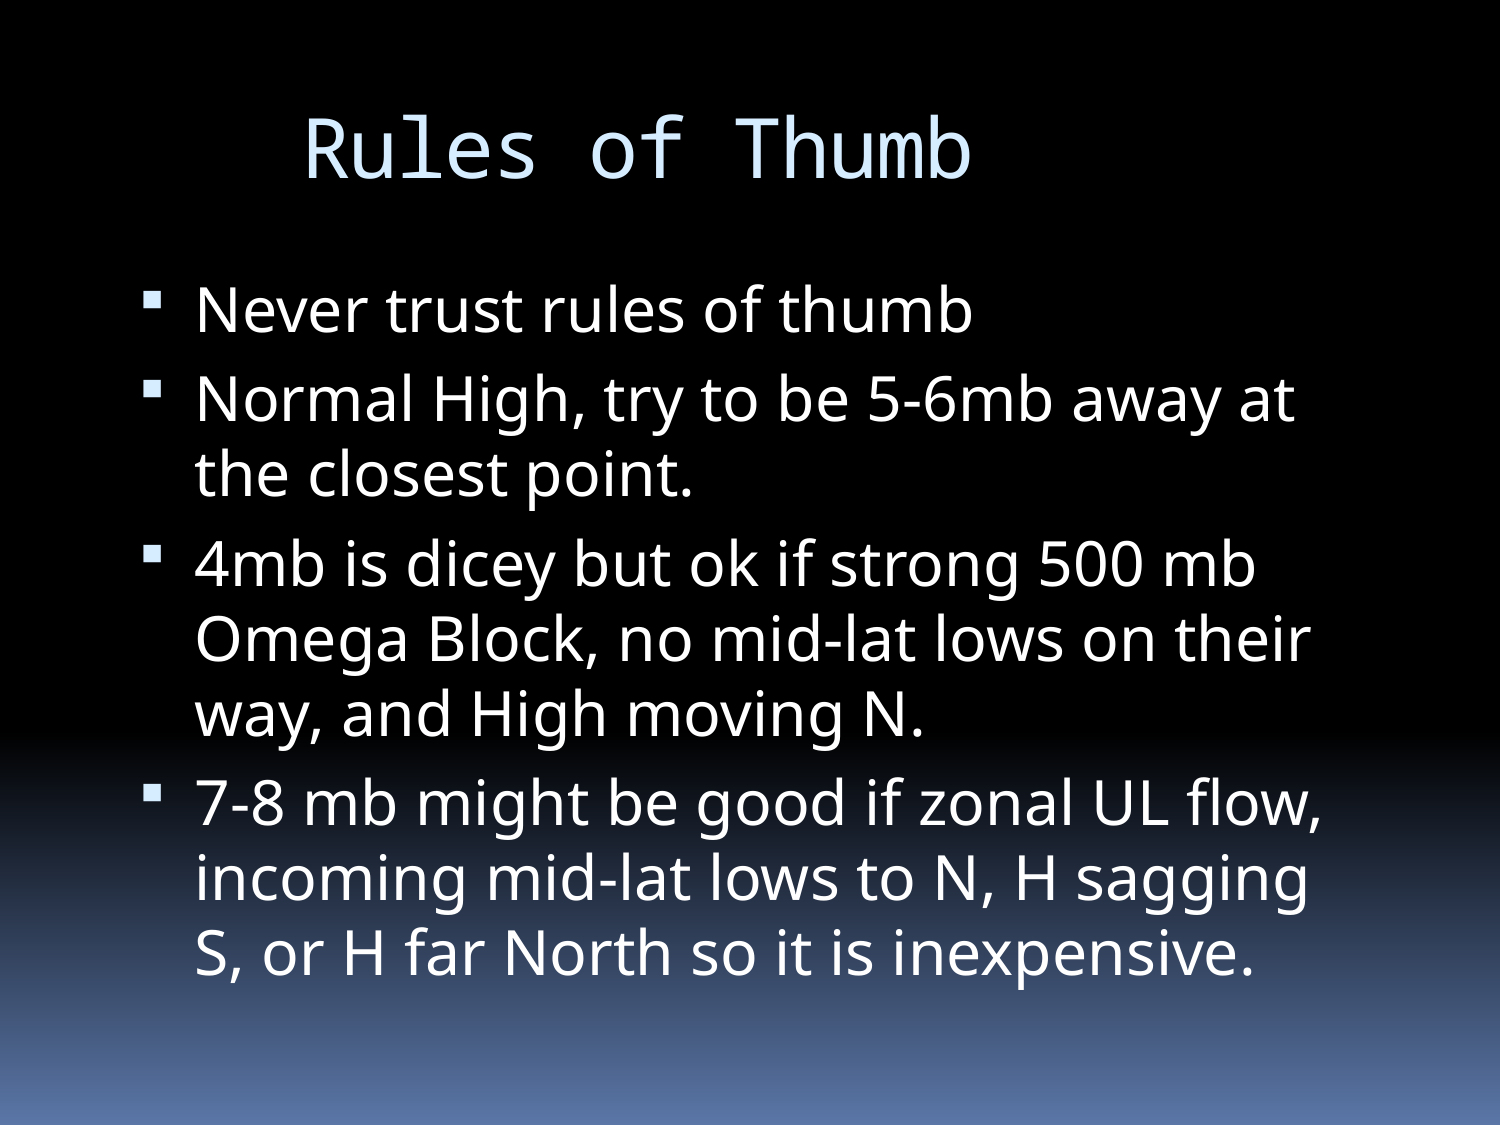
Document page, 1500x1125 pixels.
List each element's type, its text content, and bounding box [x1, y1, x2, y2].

list Never trust rules of thumb Normal High, try to be 5-6mb away at the closest point. 4mb is dicey but ok if strong 500 mb Omega Block, no mid-lat lows on their way, and High moving N. 7-8 mb might be good if zonal UL flow, incoming mid-lat lows to N, H sagging S, or H far North so it is inexpensive. [112, 262, 1388, 1013]
title Rules of Thumb [0, 87, 1275, 238]
